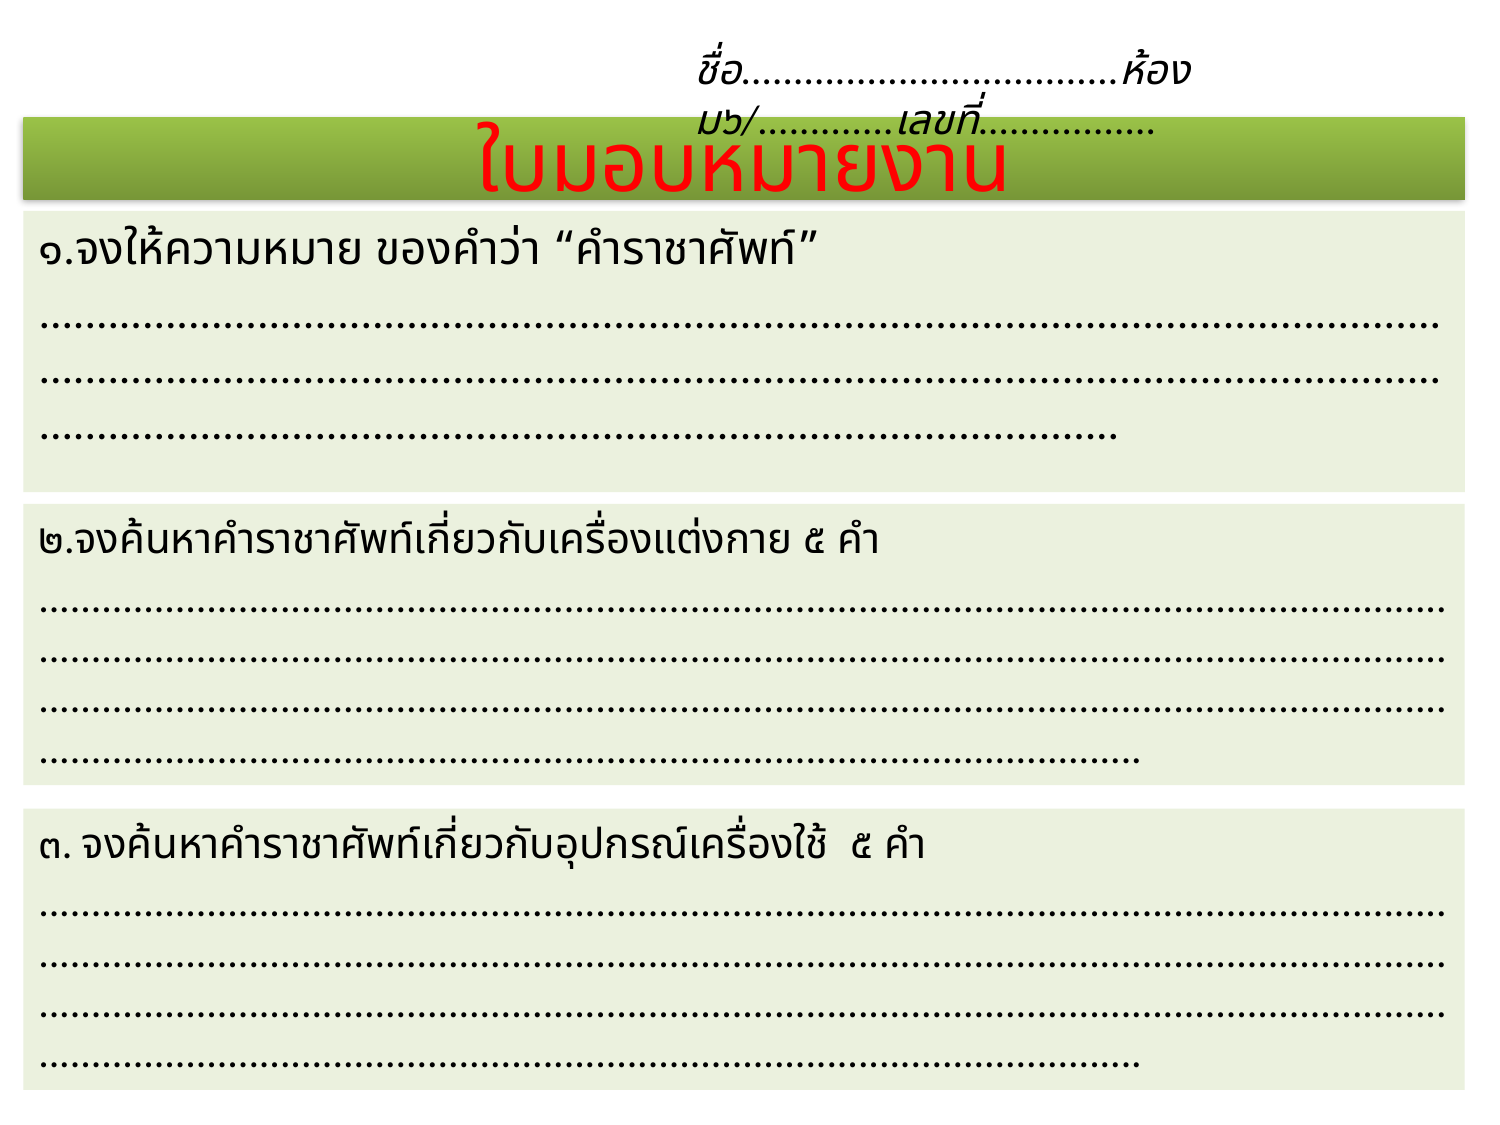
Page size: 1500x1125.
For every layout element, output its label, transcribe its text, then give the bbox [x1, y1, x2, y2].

text_box ๓. จงค้นหาคำราชาศัพท์เกี่ยวกับอุปกรณ์เครื่องใช้ ๕ คำ ........................................................................................................................................................................................................................................................................................................................................................................................................................................................................................................................... [23, 808, 1465, 1090]
text_box ๒.จงค้นหาคำราชาศัพท์เกี่ยวกับเครื่องแต่งกาย ๕ คำ ........................................................................................................................................................................................................................................................................................................................................................................................................................................................................................................................... [23, 503, 1465, 786]
title ใบมอบหมายงาน [23, 117, 1465, 200]
text_box ชื่อ....................................ห้อง ม๖/.............เลขที่................. [679, 35, 1430, 150]
subtitle ๑.จงให้ความหมาย ของคำว่า “คำราชาศัพท์” .................................................................................................................................................................................................................................................................................................................................................. [23, 210, 1465, 493]
